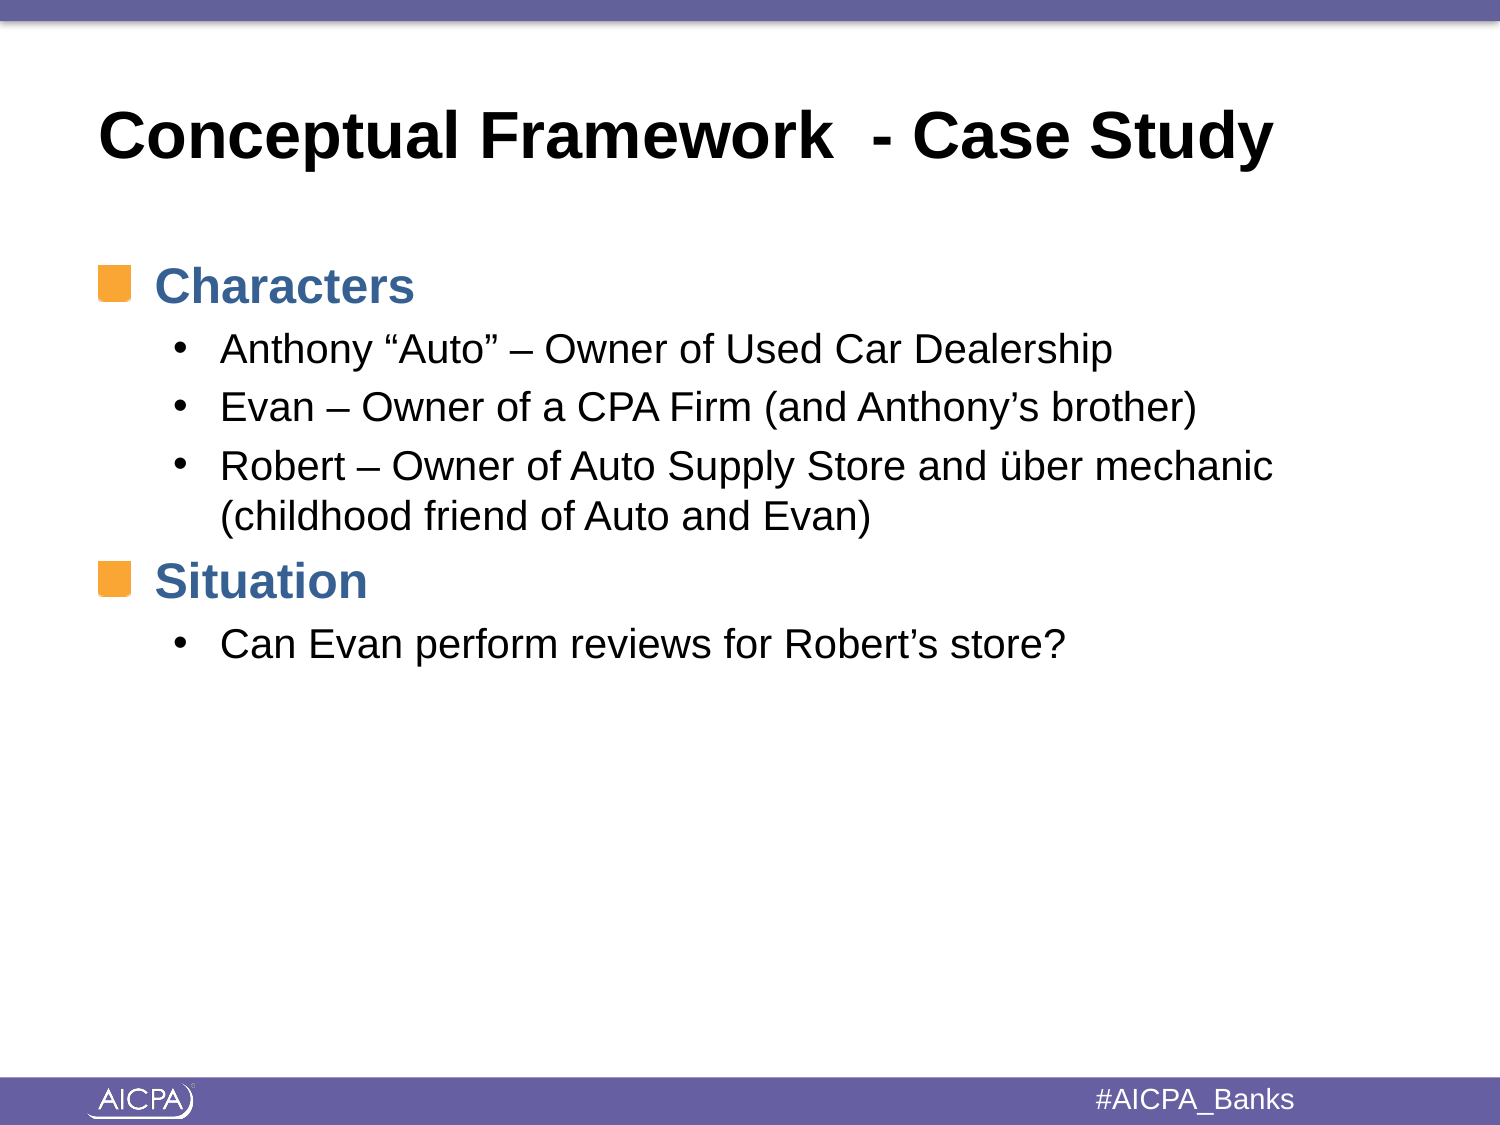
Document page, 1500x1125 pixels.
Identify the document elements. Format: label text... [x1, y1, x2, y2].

title Conceptual Framework - Case Study [83, 58, 1425, 206]
picture [98, 561, 131, 597]
list Characters Anthony “Auto” – Owner of Used Car Dealership Evan – Owner of a CPA Firm (and Anthony’s brother) Robert – Owner of Auto Supply Store and über mechanic (childhood friend of Auto and Evan) Situation Can Evan perform reviews for Robert’s store? [83, 246, 1425, 1029]
picture [98, 265, 131, 302]
